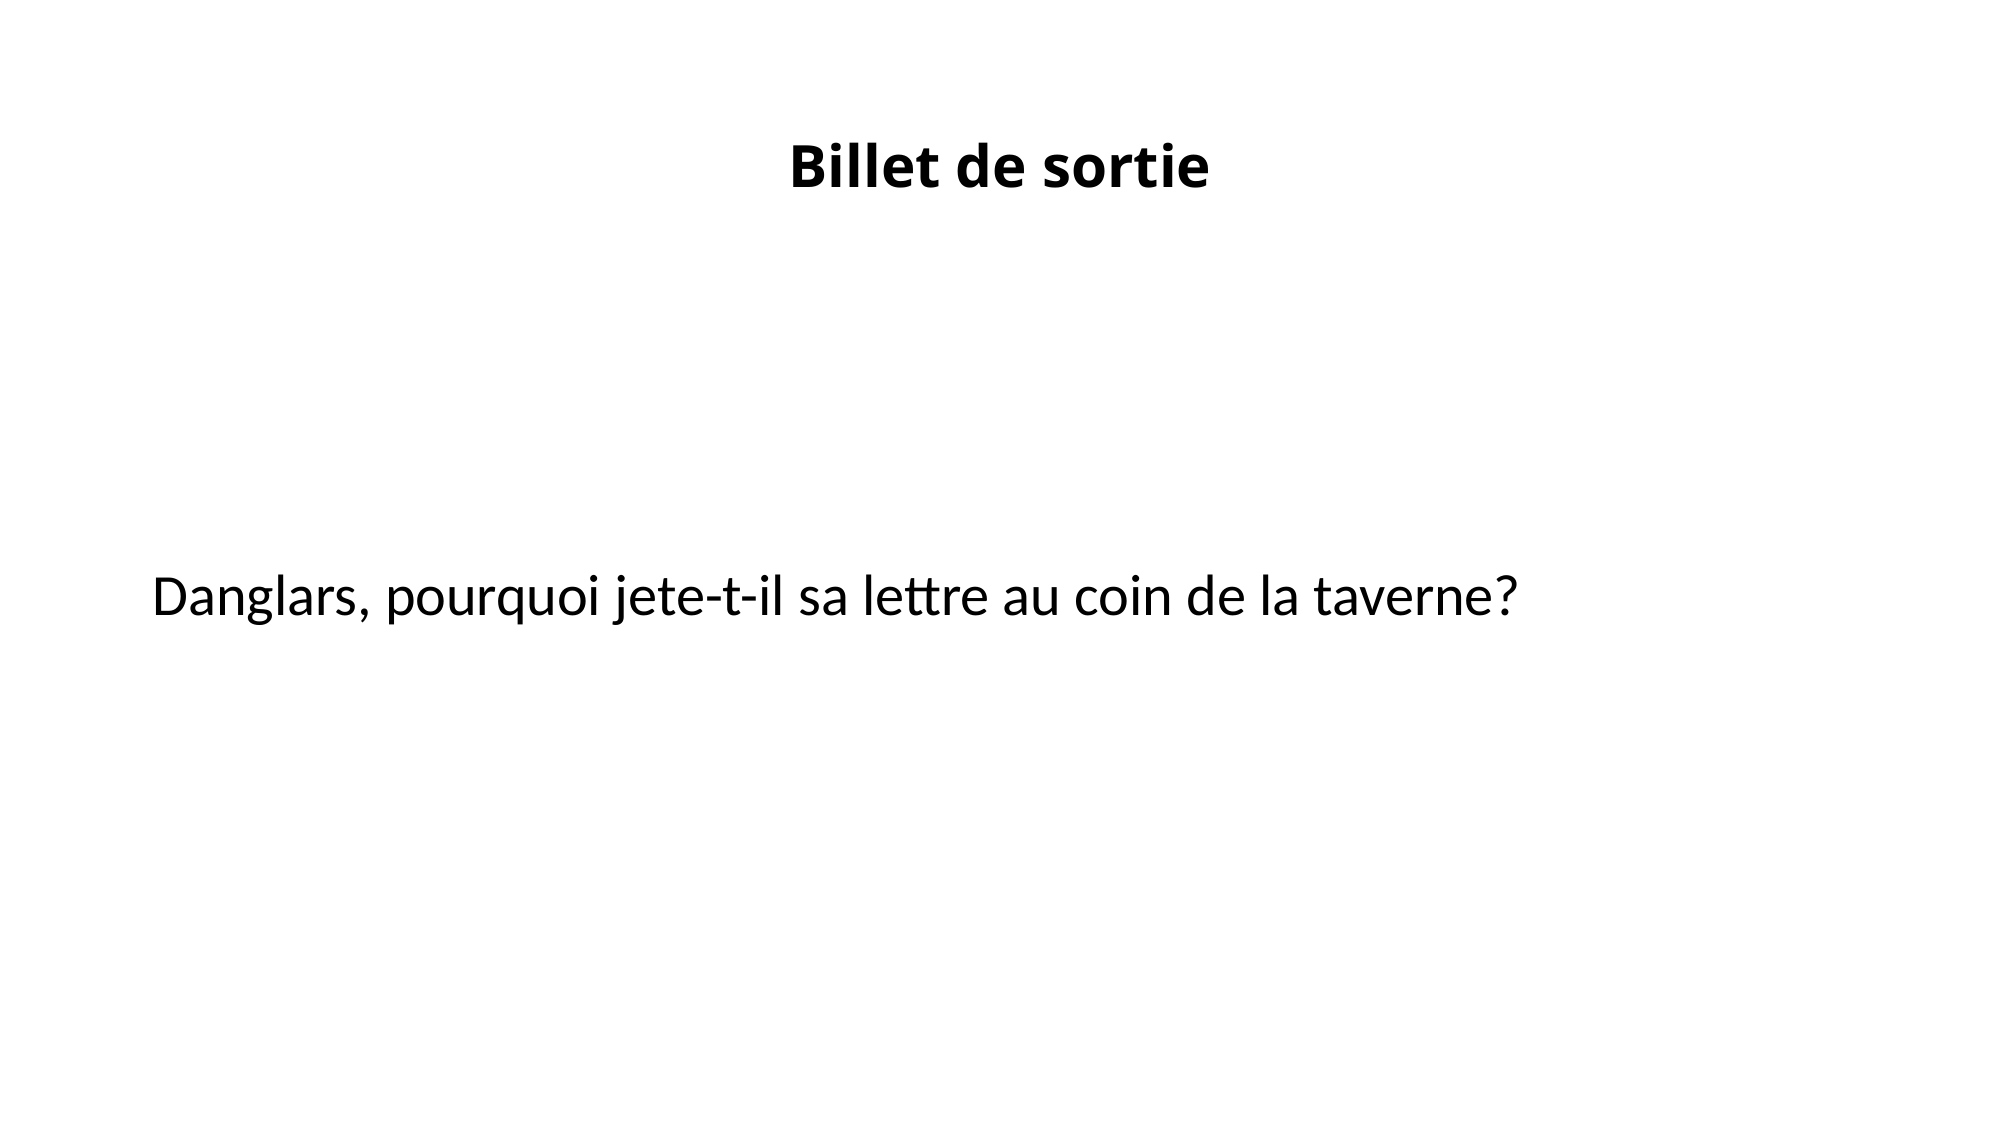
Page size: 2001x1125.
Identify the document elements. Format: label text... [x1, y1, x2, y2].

list Danglars, pourquoi jete-t-il sa lettre au coin de la taverne? [137, 299, 1863, 1014]
title Billet de sortie [137, 59, 1863, 278]
